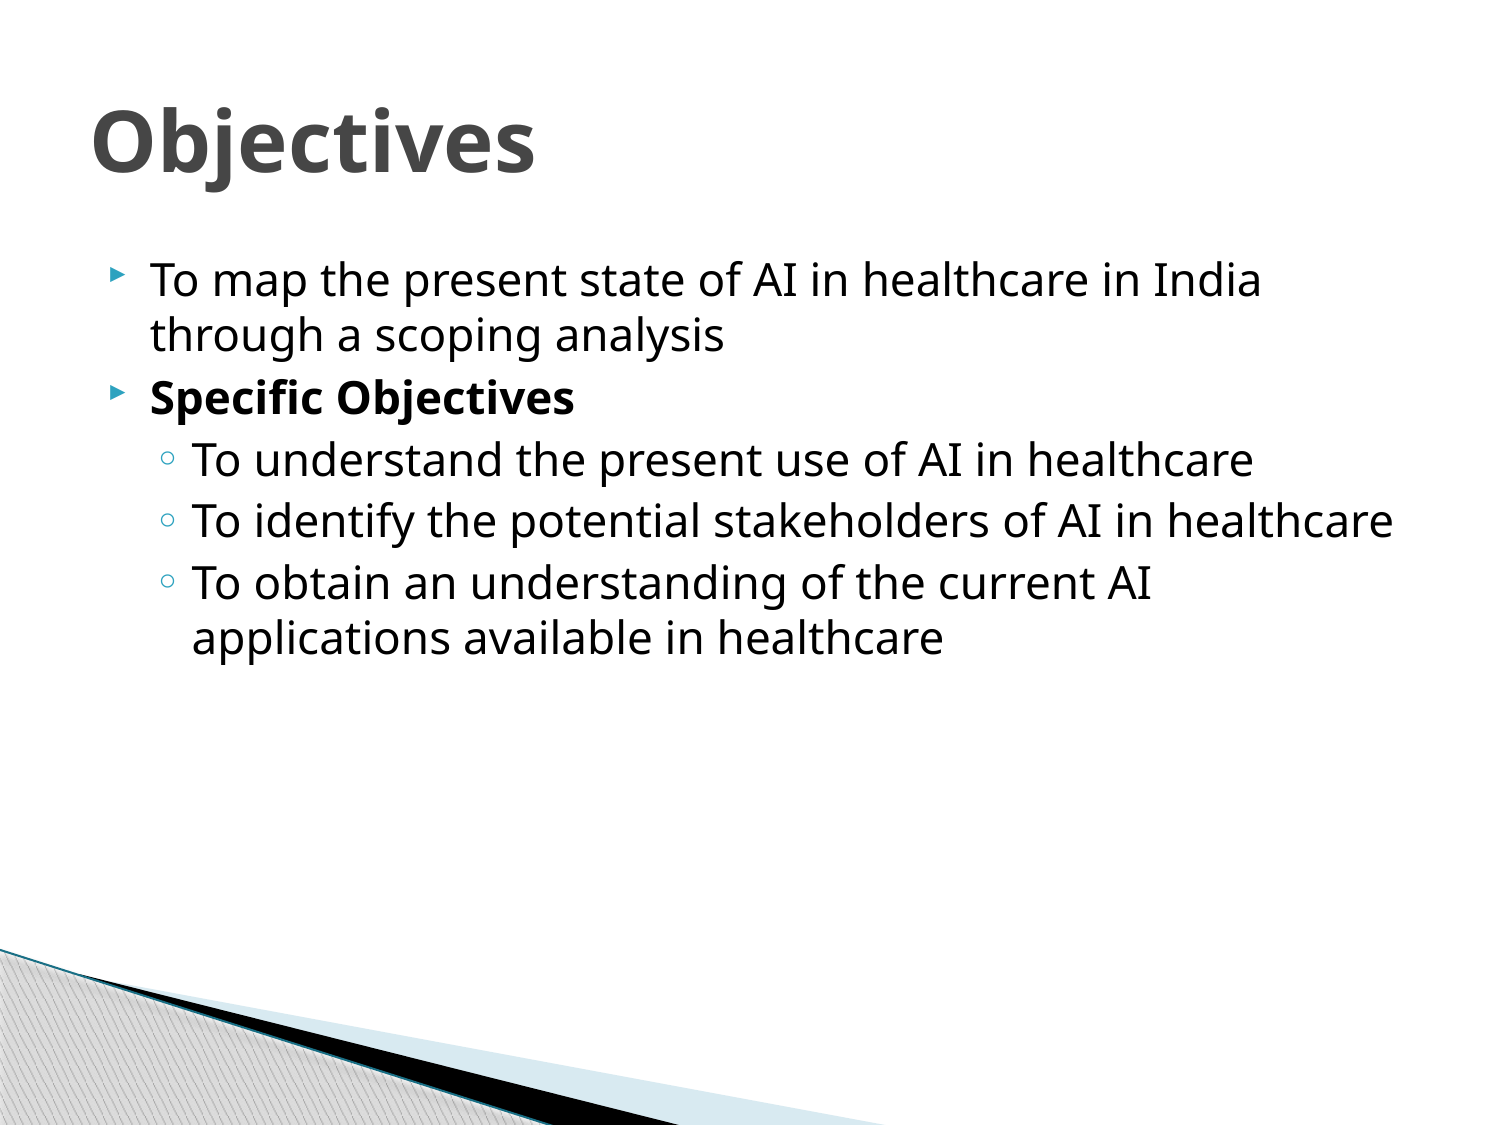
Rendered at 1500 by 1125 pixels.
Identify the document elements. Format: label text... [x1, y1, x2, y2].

title Objectives [75, 45, 1425, 233]
list To map the present state of AI in healthcare in India through a scoping analysis Specific Objectives To understand the present use of AI in healthcare To identify the potential stakeholders of AI in healthcare To obtain an understanding of the current AI applications available in healthcare [75, 243, 1425, 986]
